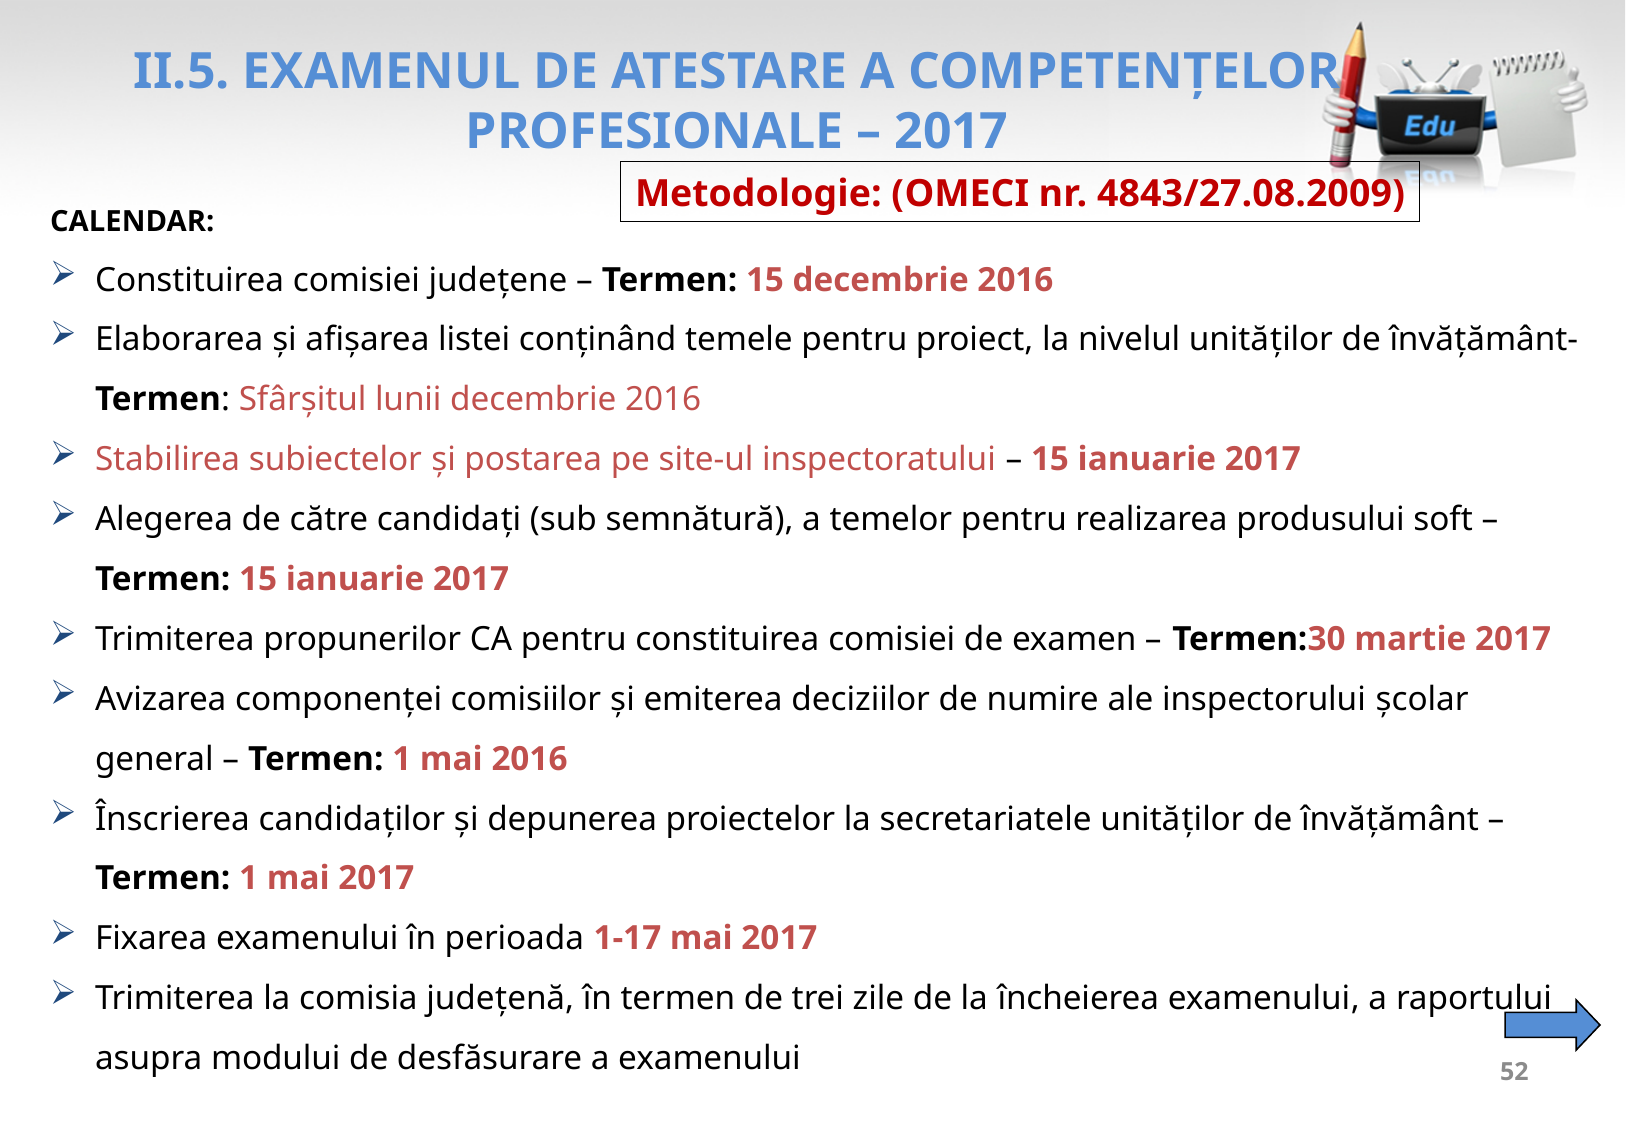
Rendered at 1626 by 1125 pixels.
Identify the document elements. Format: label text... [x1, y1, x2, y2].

title II.5. EXAMENUL DE ATESTARE A COMPETENŢELOR PROFESIONALE – 2017 [37, 37, 1450, 160]
picture [0, 0, 1626, 1125]
slide_number 52 [1164, 1042, 1544, 1103]
text_box Metodologie: (OMECI nr. 4843/27.08.2009) [620, 161, 1420, 222]
text_box [1505, 1000, 1600, 1051]
list CALENDAR: Constituirea comisiei judeţene – Termen: 15 decembrie 2016 Elaborarea şi afişarea listei conţinând temele pentru proiect, la nivelul unităţilor de învăţământ- Termen: Sfârşitul lunii decembrie 2016 Stabilirea subiectelor şi postarea pe site-ul inspectoratului – 15 ianuarie 2017 Alegerea de către candidaţi (sub semnătură), a temelor pentru realizarea produsului soft – Termen: 15 ianuarie 2017 Trimiterea propunerilor CA pentru constituirea comisiei de examen – Termen:30 martie 2017 Avizarea componenţei comisiilor şi emiterea deciziilor de numire ale inspectorului şcolar general – Termen: 1 mai 2016 Înscrierea candidaţilor şi depunerea proiectelor la secretariatele unităţilor de învăţământ – Termen: 1 mai 2017 Fixarea examenului în perioada 1-17 mai 2017 Trimiterea la comisia judeţenă, în termen de trei zile de la încheierea examenului, a raportului asupra modului de desfăsurare a examenului [50, 195, 1600, 1000]
